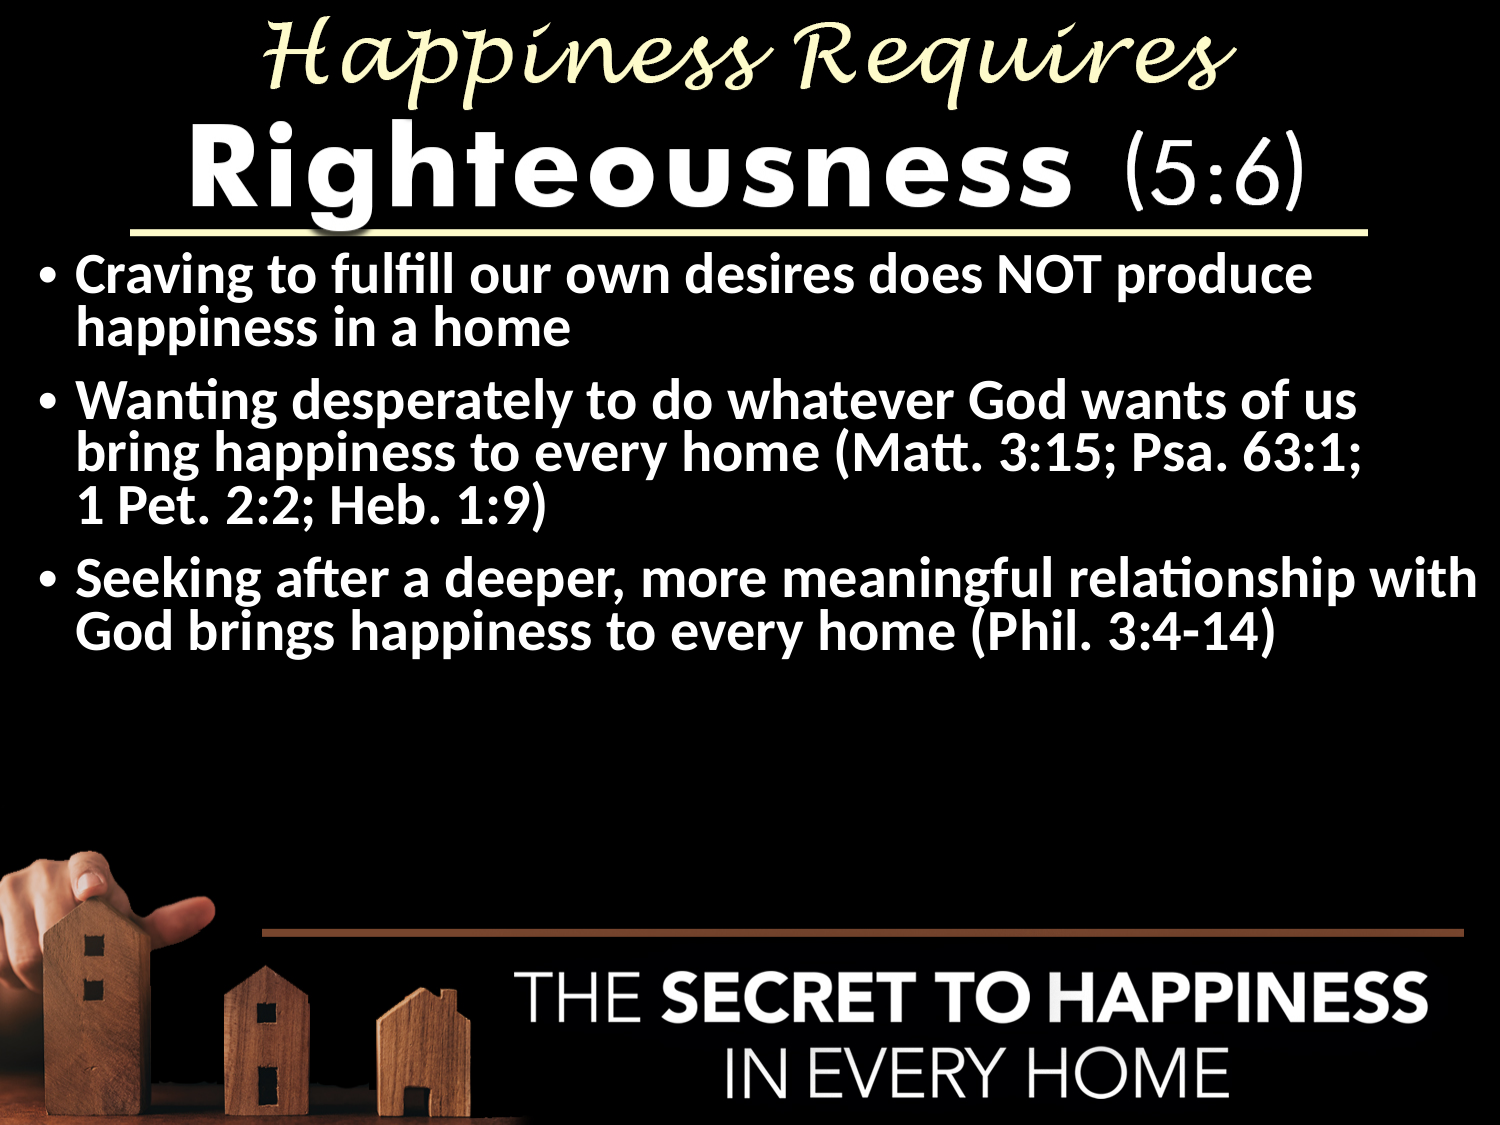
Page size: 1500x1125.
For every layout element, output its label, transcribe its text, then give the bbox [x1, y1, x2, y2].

list Craving to fulfill our own desires does NOT produce happiness in a home Wanting desperately to do whatever God wants of us bring happiness to every home (Matt. 3:15; Psa. 63:1; 1 Pet. 2:2; Heb. 1:9) Seeking after a deeper, more meaningful relationship with God brings happiness to every home (Phil. 3:4-14) [22, 244, 1500, 940]
picture [0, 0, 1500, 1125]
